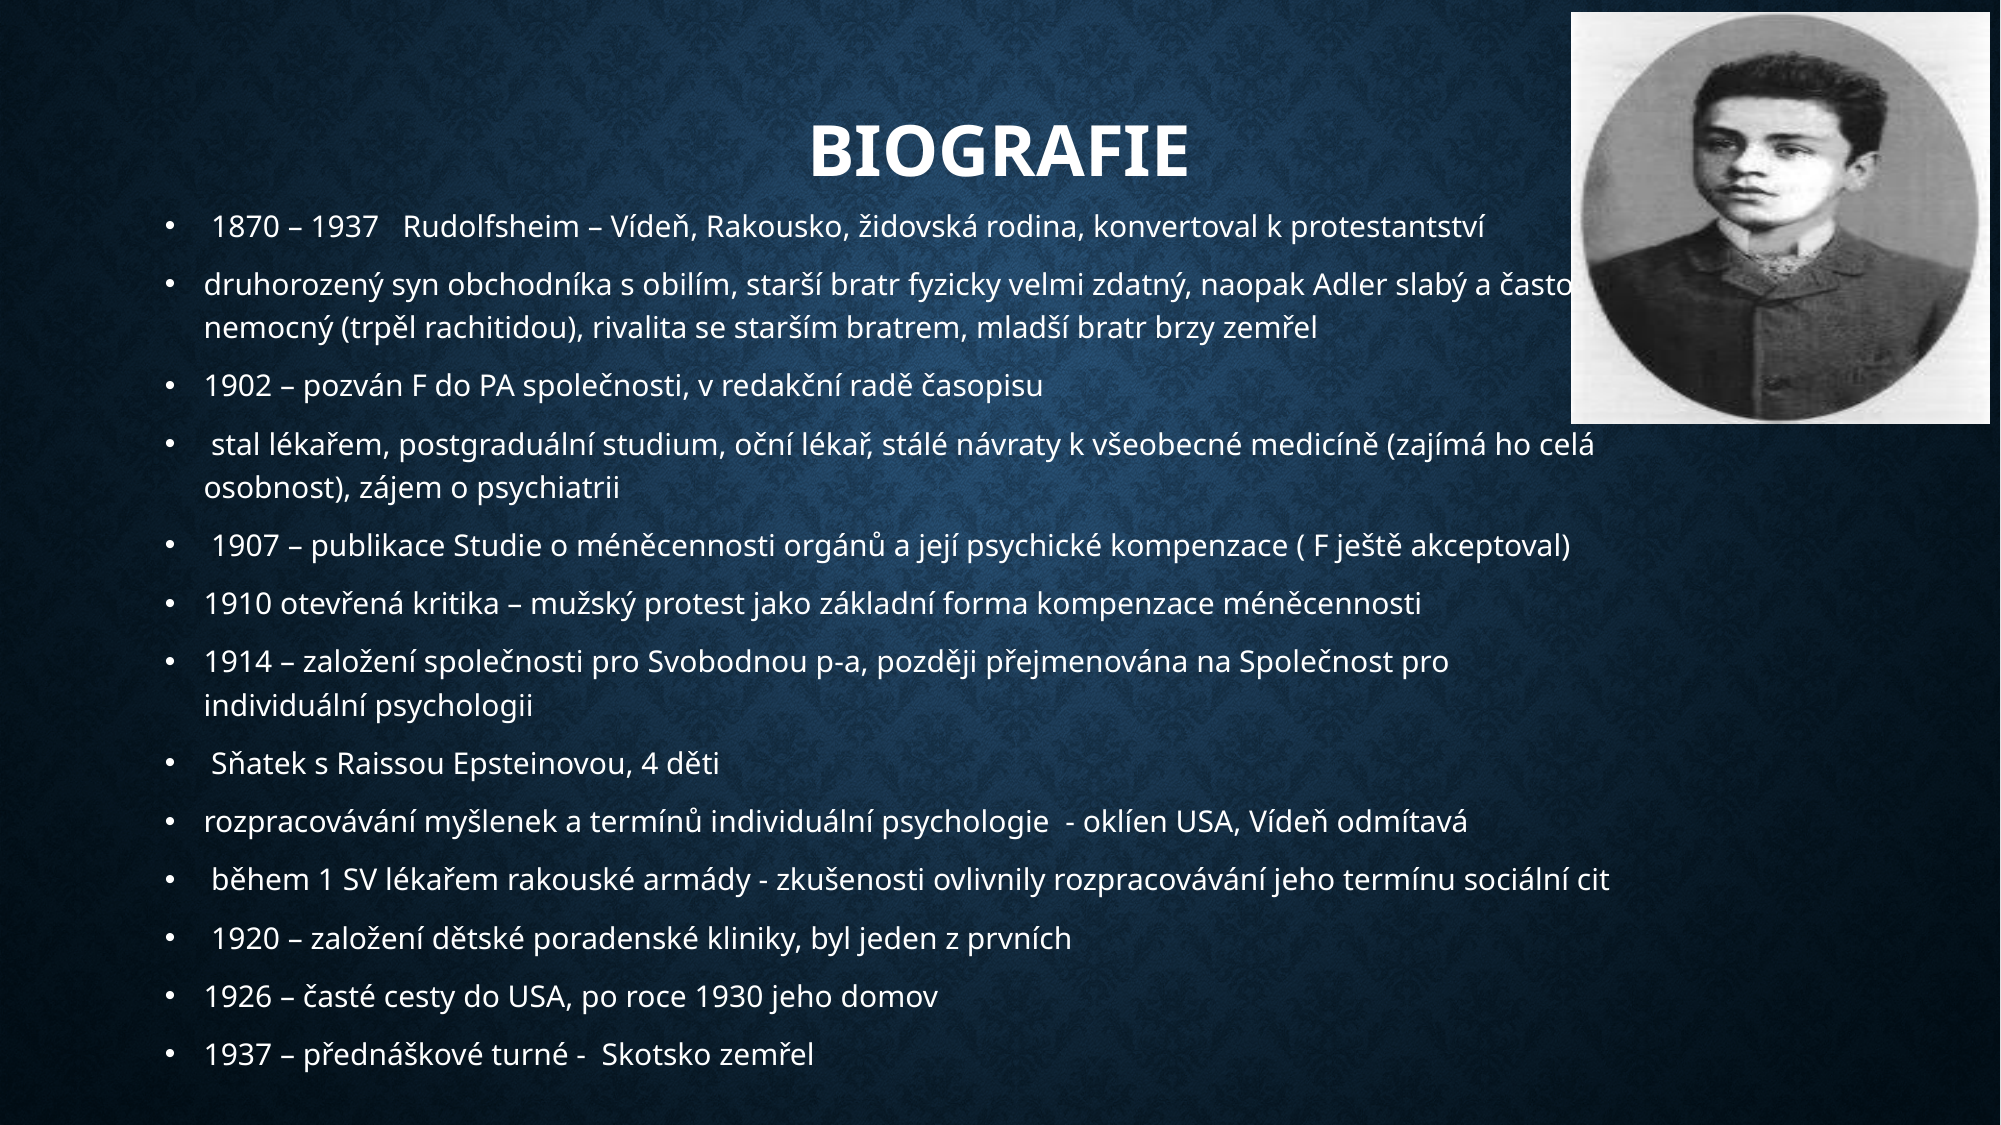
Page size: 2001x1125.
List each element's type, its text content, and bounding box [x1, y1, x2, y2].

picture [1570, 11, 1990, 424]
list 1870 – 1937 Rudolfsheim – Vídeň, Rakousko, židovská rodina, konvertoval k protestantství druhorozený syn obchodníka s obilím, starší bratr fyzicky velmi zdatný, naopak Adler slabý a často nemocný (trpěl rachitidou), rivalita se starším bratrem, mladší bratr brzy zemřel 1902 – pozván F do PA společnosti, v redakční radě časopisu stal lékařem, postgraduální studium, oční lékař, stálé návraty k všeobecné medicíně (zajímá ho celá osobnost), zájem o psychiatrii 1907 – publikace Studie o méněcennosti orgánů a její psychické kompenzace ( F ještě akceptoval) 1910 otevřená kritika – mužský protest jako základní forma kompenzace méněcennosti 1914 – založení společnosti pro Svobodnou p-a, později přejmenována na Společnost pro individuální psychologii Sňatek s Raissou Epsteinovou, 4 děti rozpracovávání myšlenek a termínů individuální psychologie - oklíen USA, Vídeň odmítavá během 1 SV lékařem rakouské armády - zkušenosti ovlivnily rozpracovávání jeho termínu sociální cit 1920 – založení dětské poradenské kliniky, byl jeden z prvních 1926 – časté cesty do USA, po roce 1930 jeho domov 1937 – přednáškové turné - Skotsko zemřel [149, 192, 1626, 1125]
title Biografie [149, 68, 1563, 192]
